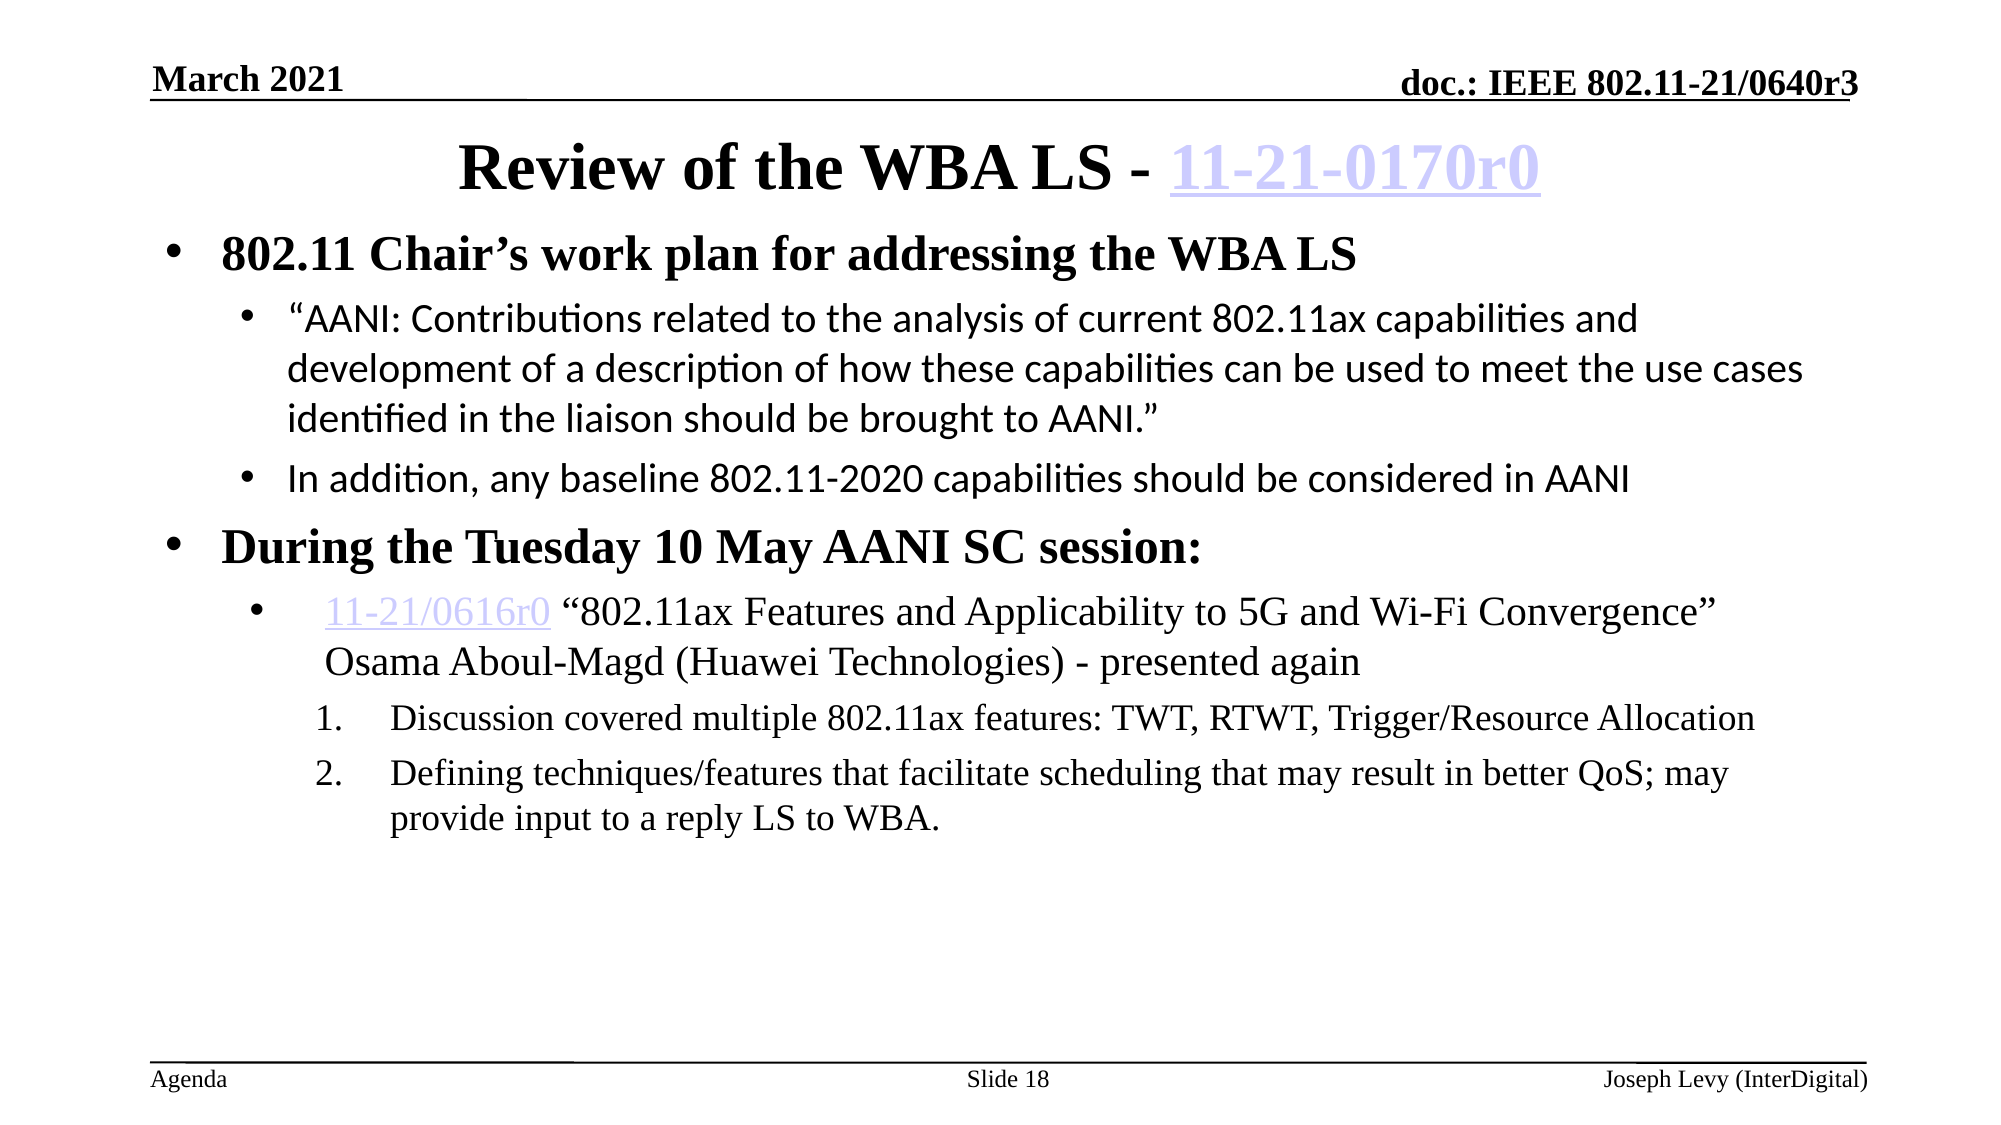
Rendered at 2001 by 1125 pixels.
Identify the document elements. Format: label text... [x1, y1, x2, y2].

footer Joseph Levy (InterDigital) [1171, 1061, 1869, 1093]
list 802.11 Chair’s work plan for addressing the WBA LS “AANI: Contributions related to the analysis of current 802.11ax capabilities and development of a description of how these capabilities can be used to meet the use cases identified in the liaison should be brought to AANI.” In addition, any baseline 802.11-2020 capabilities should be considered in AANI During the Tuesday 10 May AANI SC session: 11-21/0616r0 “802.11ax Features and Applicability to 5G and Wi-Fi Convergence” Osama Aboul-Magd (Huawei Technologies) - presented again Discussion covered multiple 802.11ax features: TWT, RTWT, Trigger/Resource Allocation Defining techniques/features that facilitate scheduling that may result in better QoS; may provide input to a reply LS to WBA. [149, 212, 1850, 1063]
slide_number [152, 54, 563, 100]
title Review of the WBA LS - 11-21-0170r0 [149, 112, 1850, 212]
slide_number Slide 18 [950, 1061, 1067, 1123]
